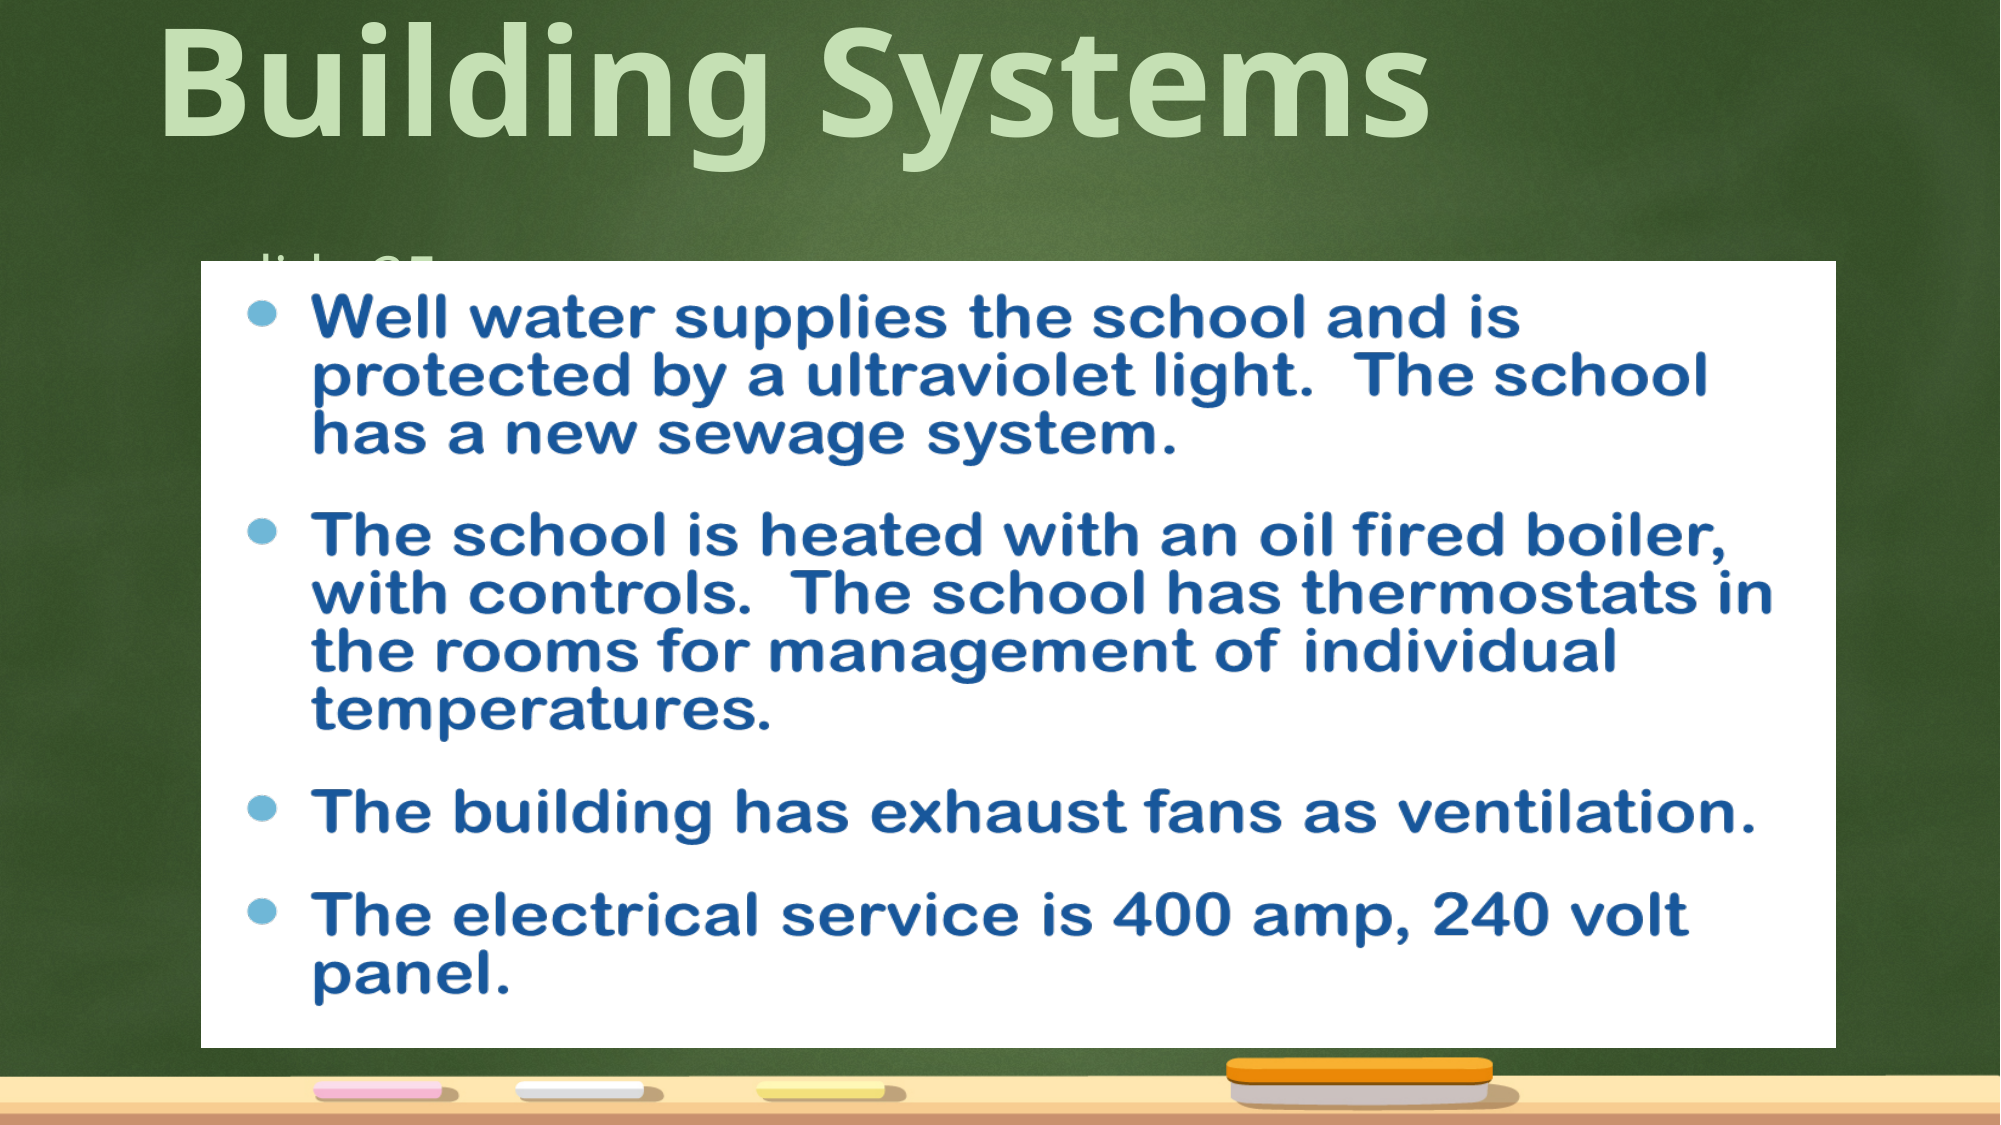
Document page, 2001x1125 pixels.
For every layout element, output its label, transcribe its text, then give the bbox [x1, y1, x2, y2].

picture [0, 0, 2000, 1125]
title Building Systems slide 25 [137, 59, 1863, 278]
